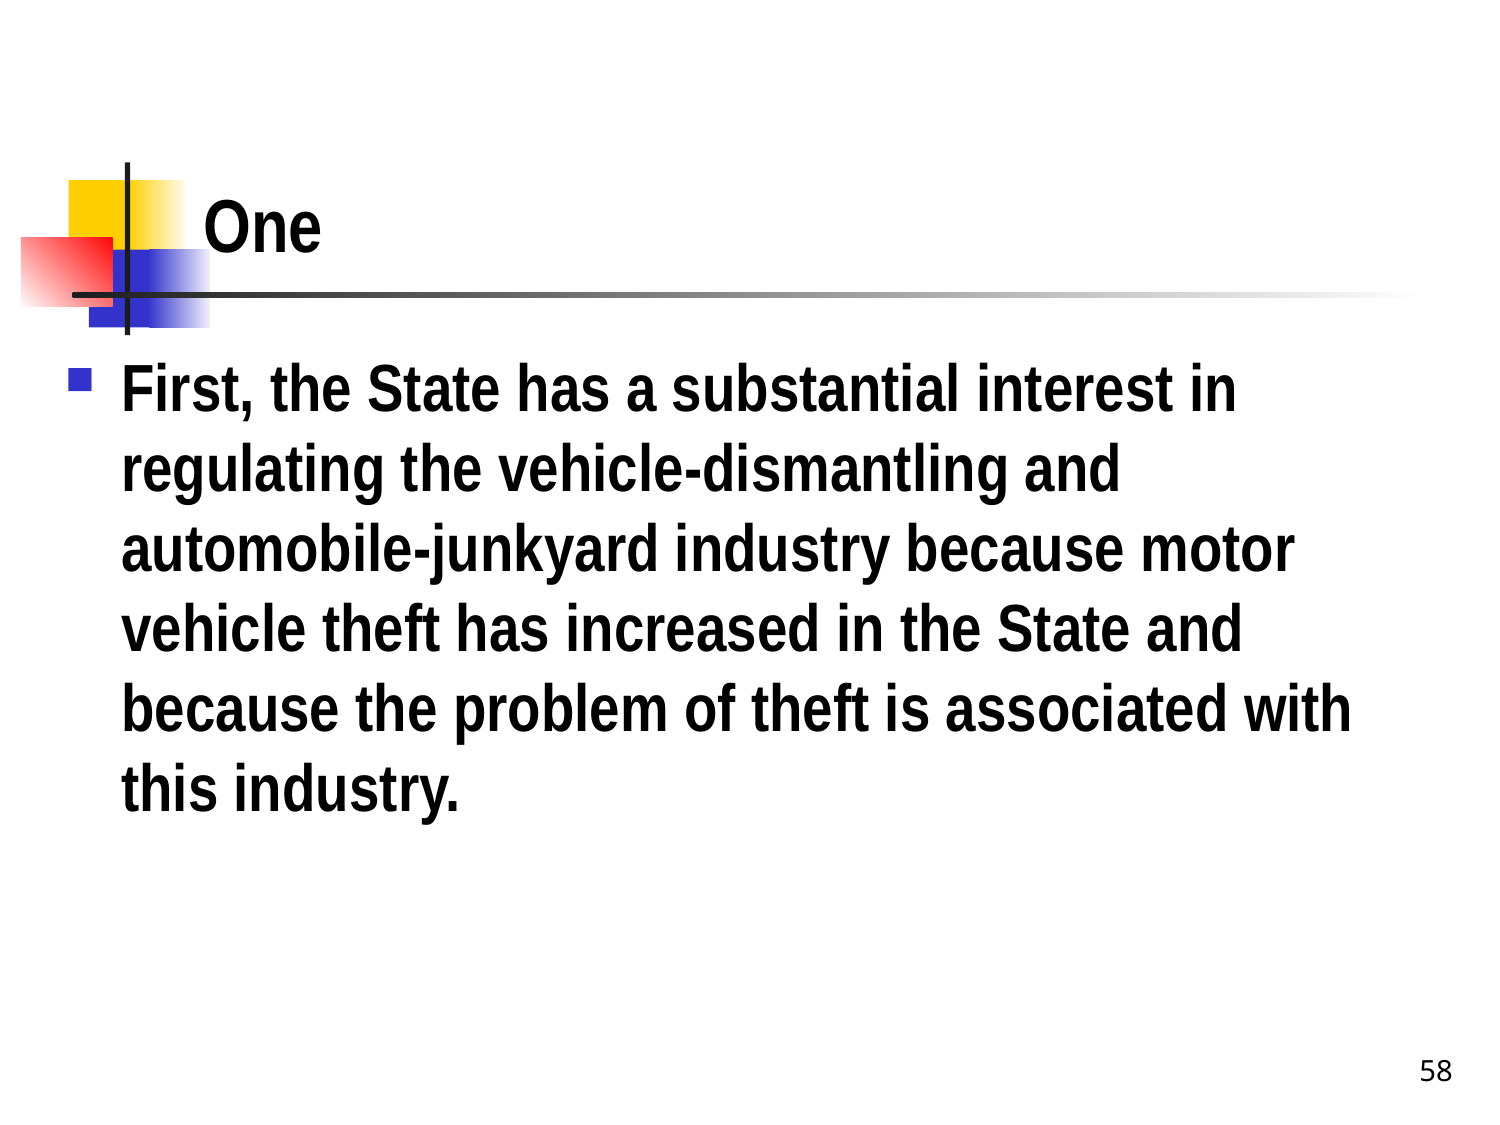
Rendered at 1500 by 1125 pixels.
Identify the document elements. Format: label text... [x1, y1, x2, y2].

slide_number 58 [1155, 1024, 1468, 1100]
title One [188, 35, 1468, 275]
list First, the State has a substantial interest in regulating the vehicle-dismantling and automobile-junkyard industry because motor vehicle theft has increased in the State and because the problem of theft is associated with this industry. [50, 337, 1450, 1075]
